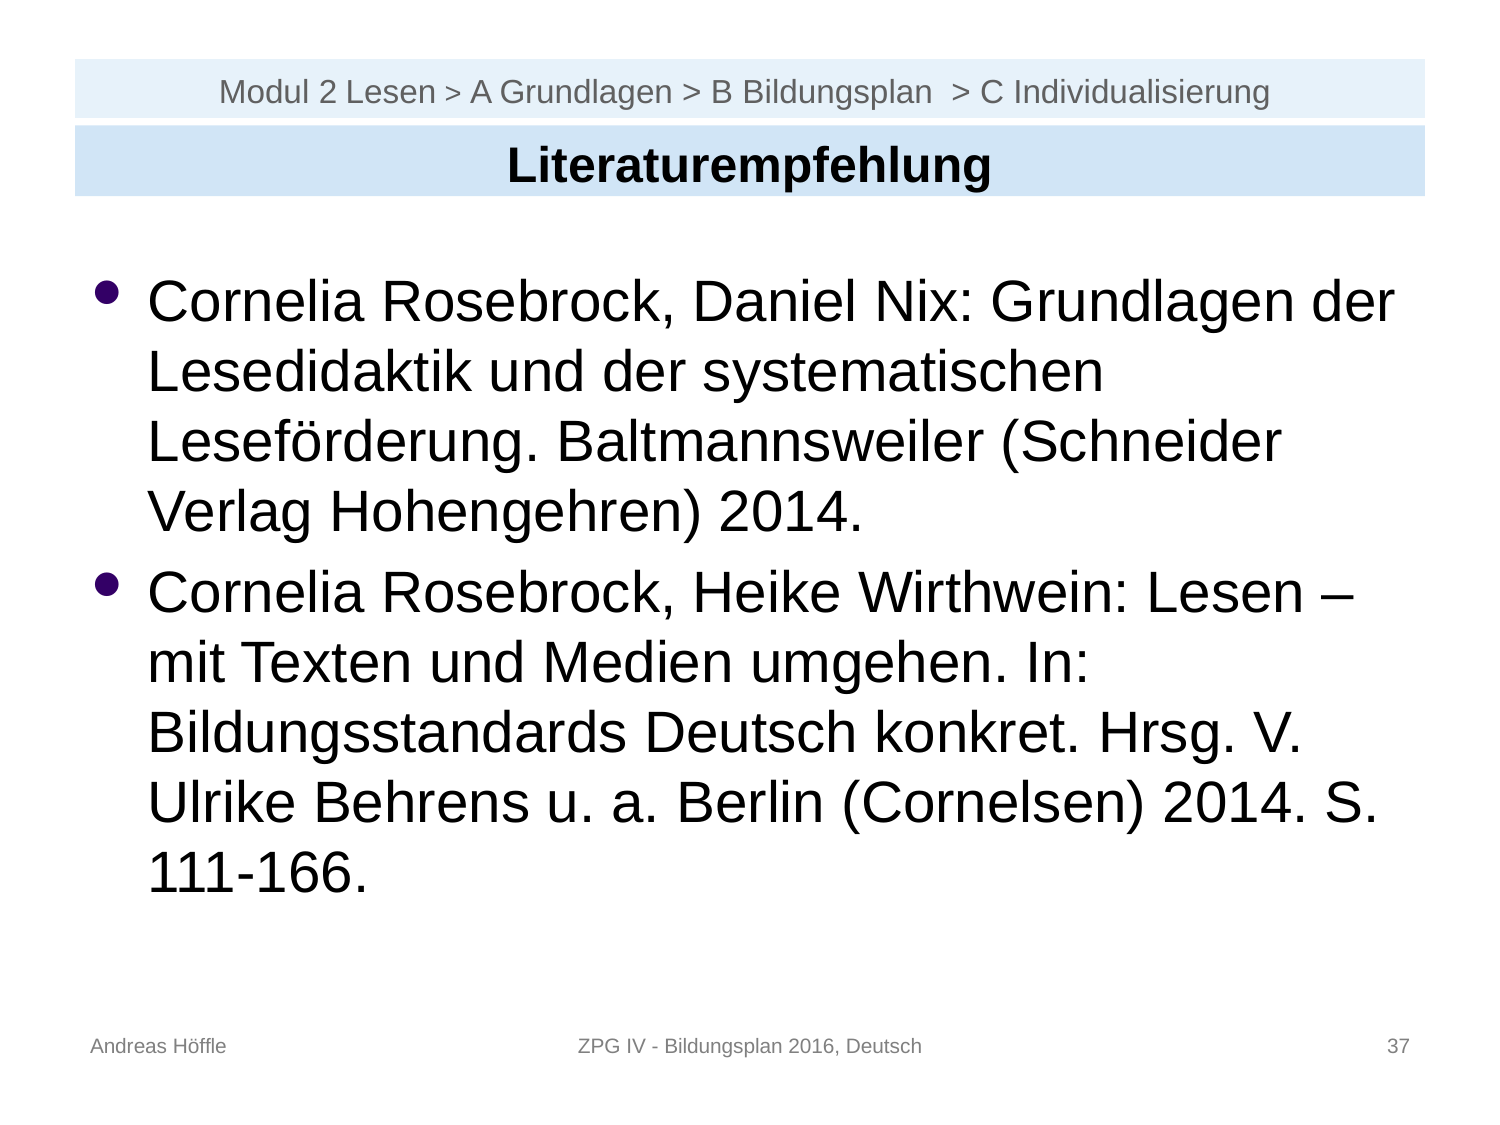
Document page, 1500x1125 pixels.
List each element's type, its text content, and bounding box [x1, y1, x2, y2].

list Cornelia Rosebrock, Daniel Nix: Grundlagen der Lesedidaktik und der systematischen Leseförderung. Baltmannsweiler (Schneider Verlag Hohengehren) 2014. Cornelia Rosebrock, Heike Wirthwein: Lesen – mit Texten und Medien umgehen. In: Bildungsstandards Deutsch konkret. Hrsg. V. Ulrike Behrens u. a. Berlin (Cornelsen) 2014. S. 111-166. [76, 255, 1427, 980]
slide_number 36 [1074, 1024, 1426, 1101]
footer ZPG IV - Bildungsplan 2016, Deutsch [512, 1024, 988, 1101]
title Modul 2 Lesen > A Grundlagen > B Bildungsplan > C Individualisierung [74, 58, 1426, 119]
slide_number Andreas Höffle [74, 1024, 426, 1101]
list Literaturempfehlung [74, 125, 1426, 197]
